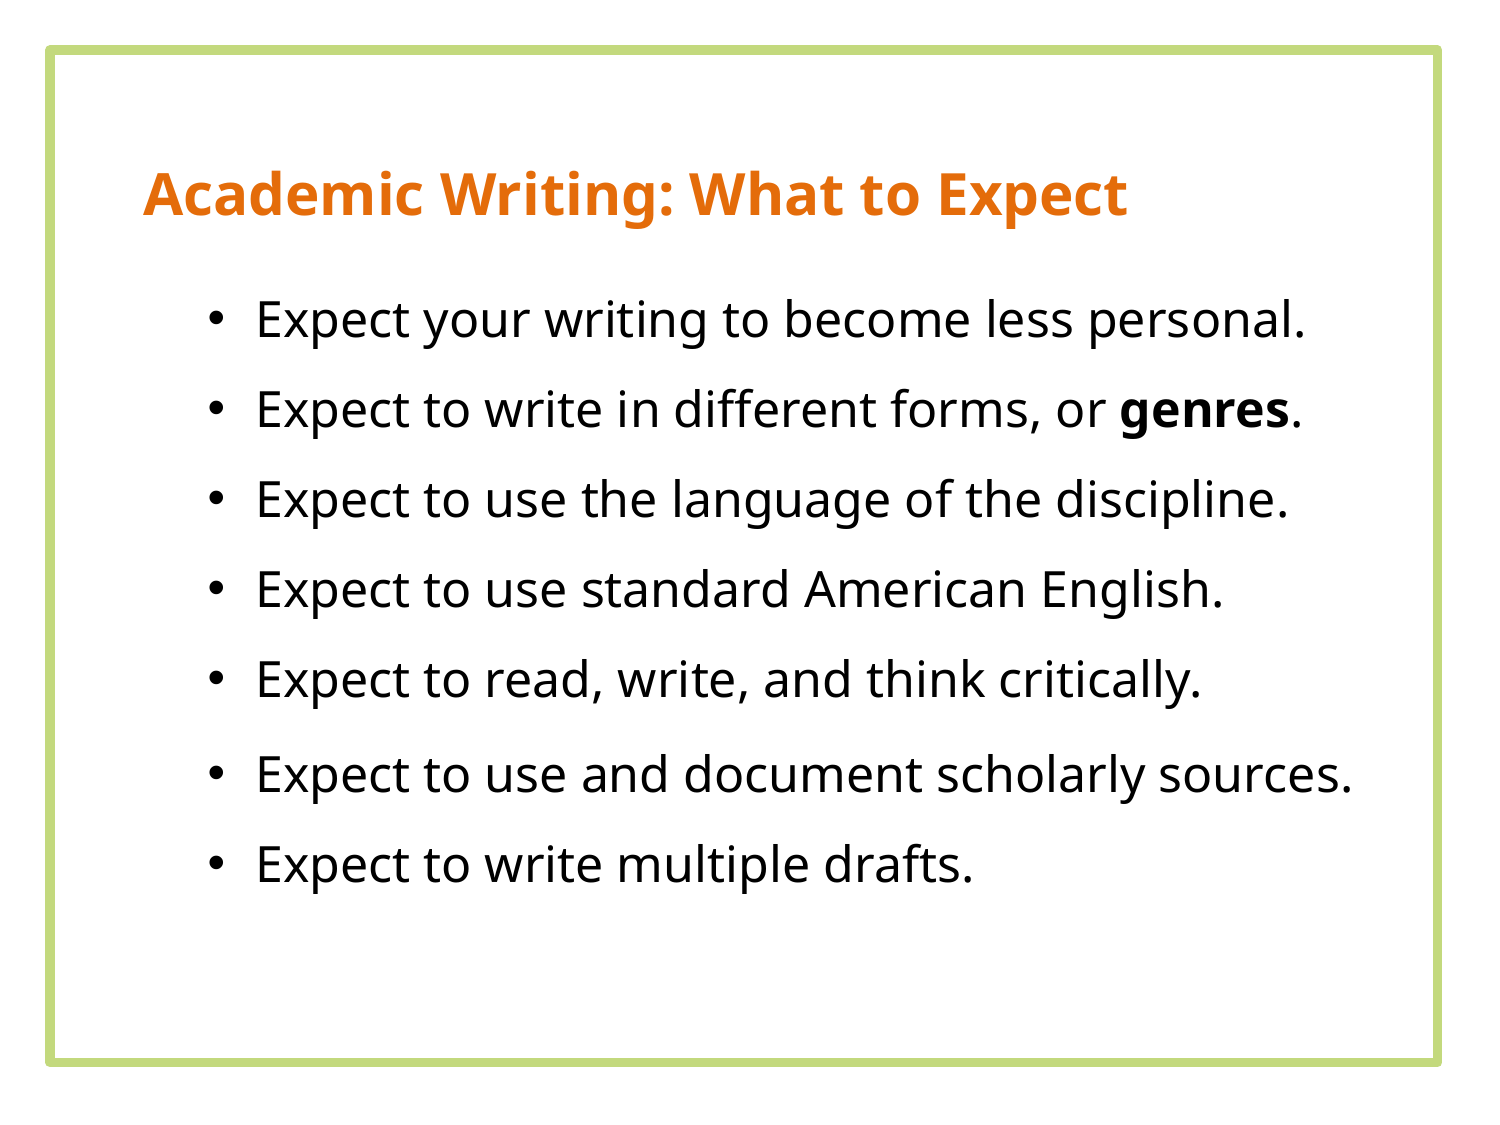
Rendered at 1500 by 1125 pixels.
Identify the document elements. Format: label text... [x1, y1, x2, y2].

text_box Academic Writing: What to Expect Expect your writing to become less personal. Expect to write in different forms, or genres. Expect to use the language of the discipline. Expect to use standard American English. Expect to read, write, and think critically. Expect to use and document scholarly sources. Expect to write multiple drafts. [99, 149, 1413, 1005]
text_box [48, 48, 1440, 1065]
